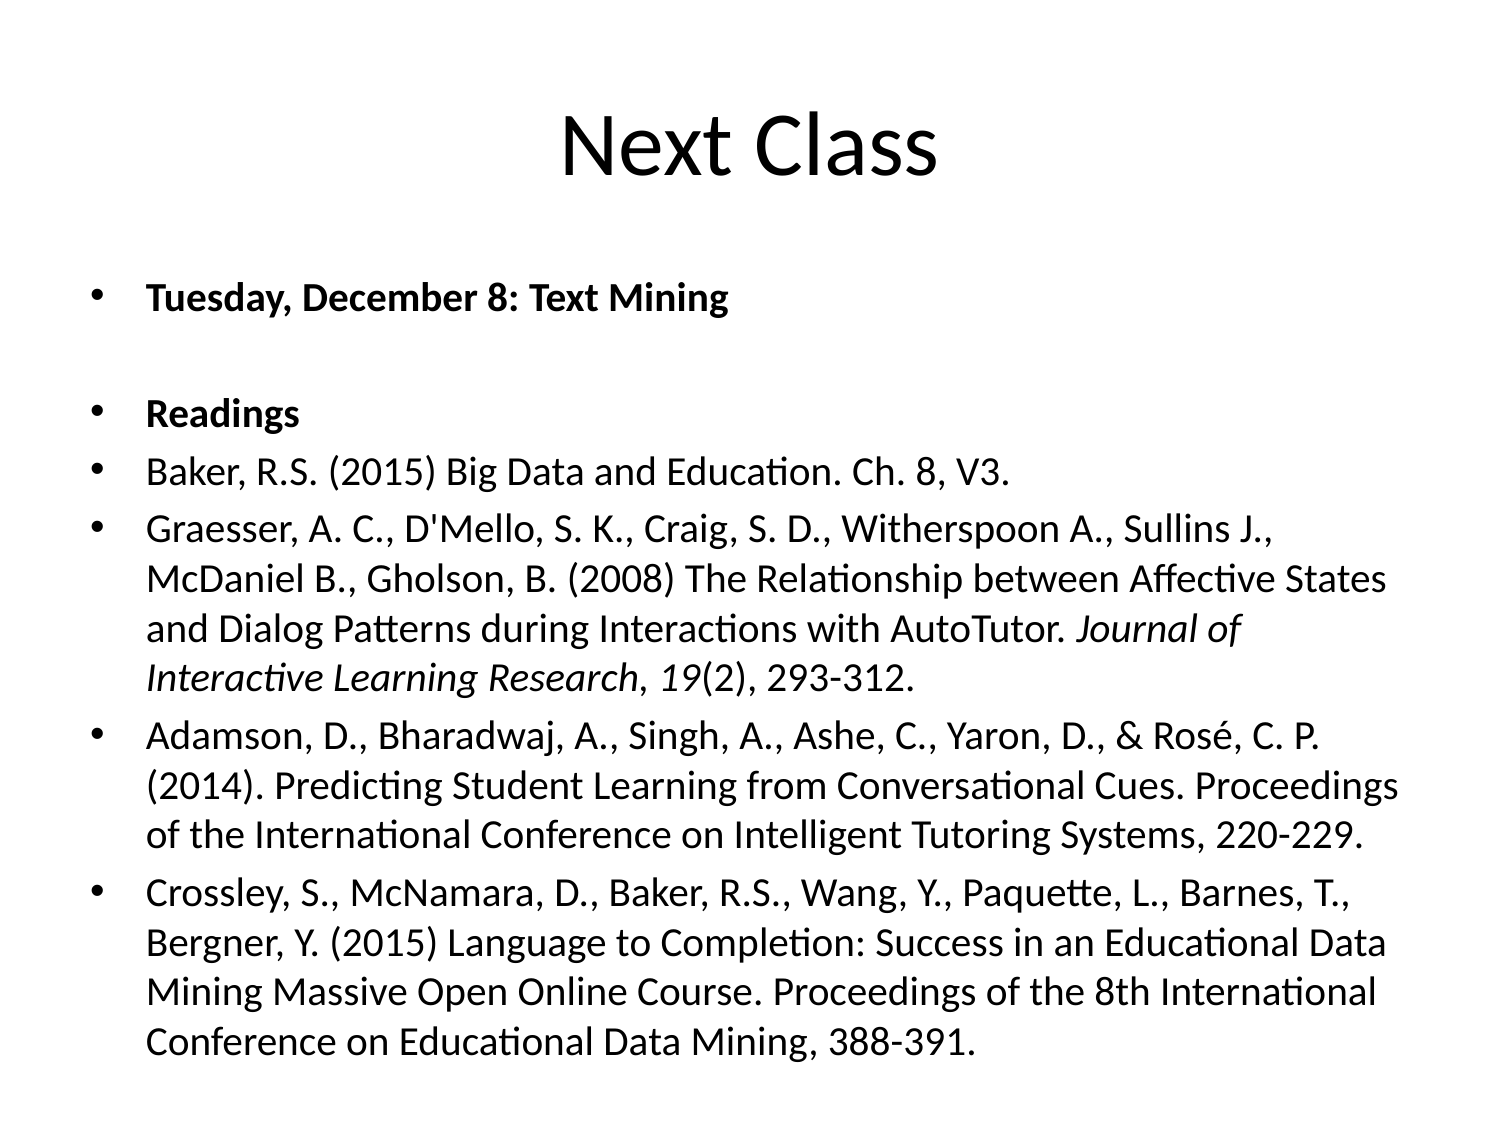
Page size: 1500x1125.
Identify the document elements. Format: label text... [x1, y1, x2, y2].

list Tuesday, December 8: Text Mining Readings Baker, R.S. (2015) Big Data and Education. Ch. 8, V3. Graesser, A. C., D'Mello, S. K., Craig, S. D., Witherspoon A., Sullins J., McDaniel B., Gholson, B. (2008) The Relationship between Affective States and Dialog Patterns during Interactions with AutoTutor. Journal of Interactive Learning Research, 19(2), 293-312. Adamson, D., Bharadwaj, A., Singh, A., Ashe, C., Yaron, D., & Rosé, C. P. (2014). Predicting Student Learning from Conversational Cues. Proceedings of the International Conference on Intelligent Tutoring Systems, 220-229. Crossley, S., McNamara, D., Baker, R.S., Wang, Y., Paquette, L., Barnes, T., Bergner, Y. (2015) Language to Completion: Success in an Educational Data Mining Massive Open Online Course. Proceedings of the 8th International Conference on Educational Data Mining, 388-391. [75, 262, 1425, 1088]
title Next Class [75, 45, 1425, 233]
